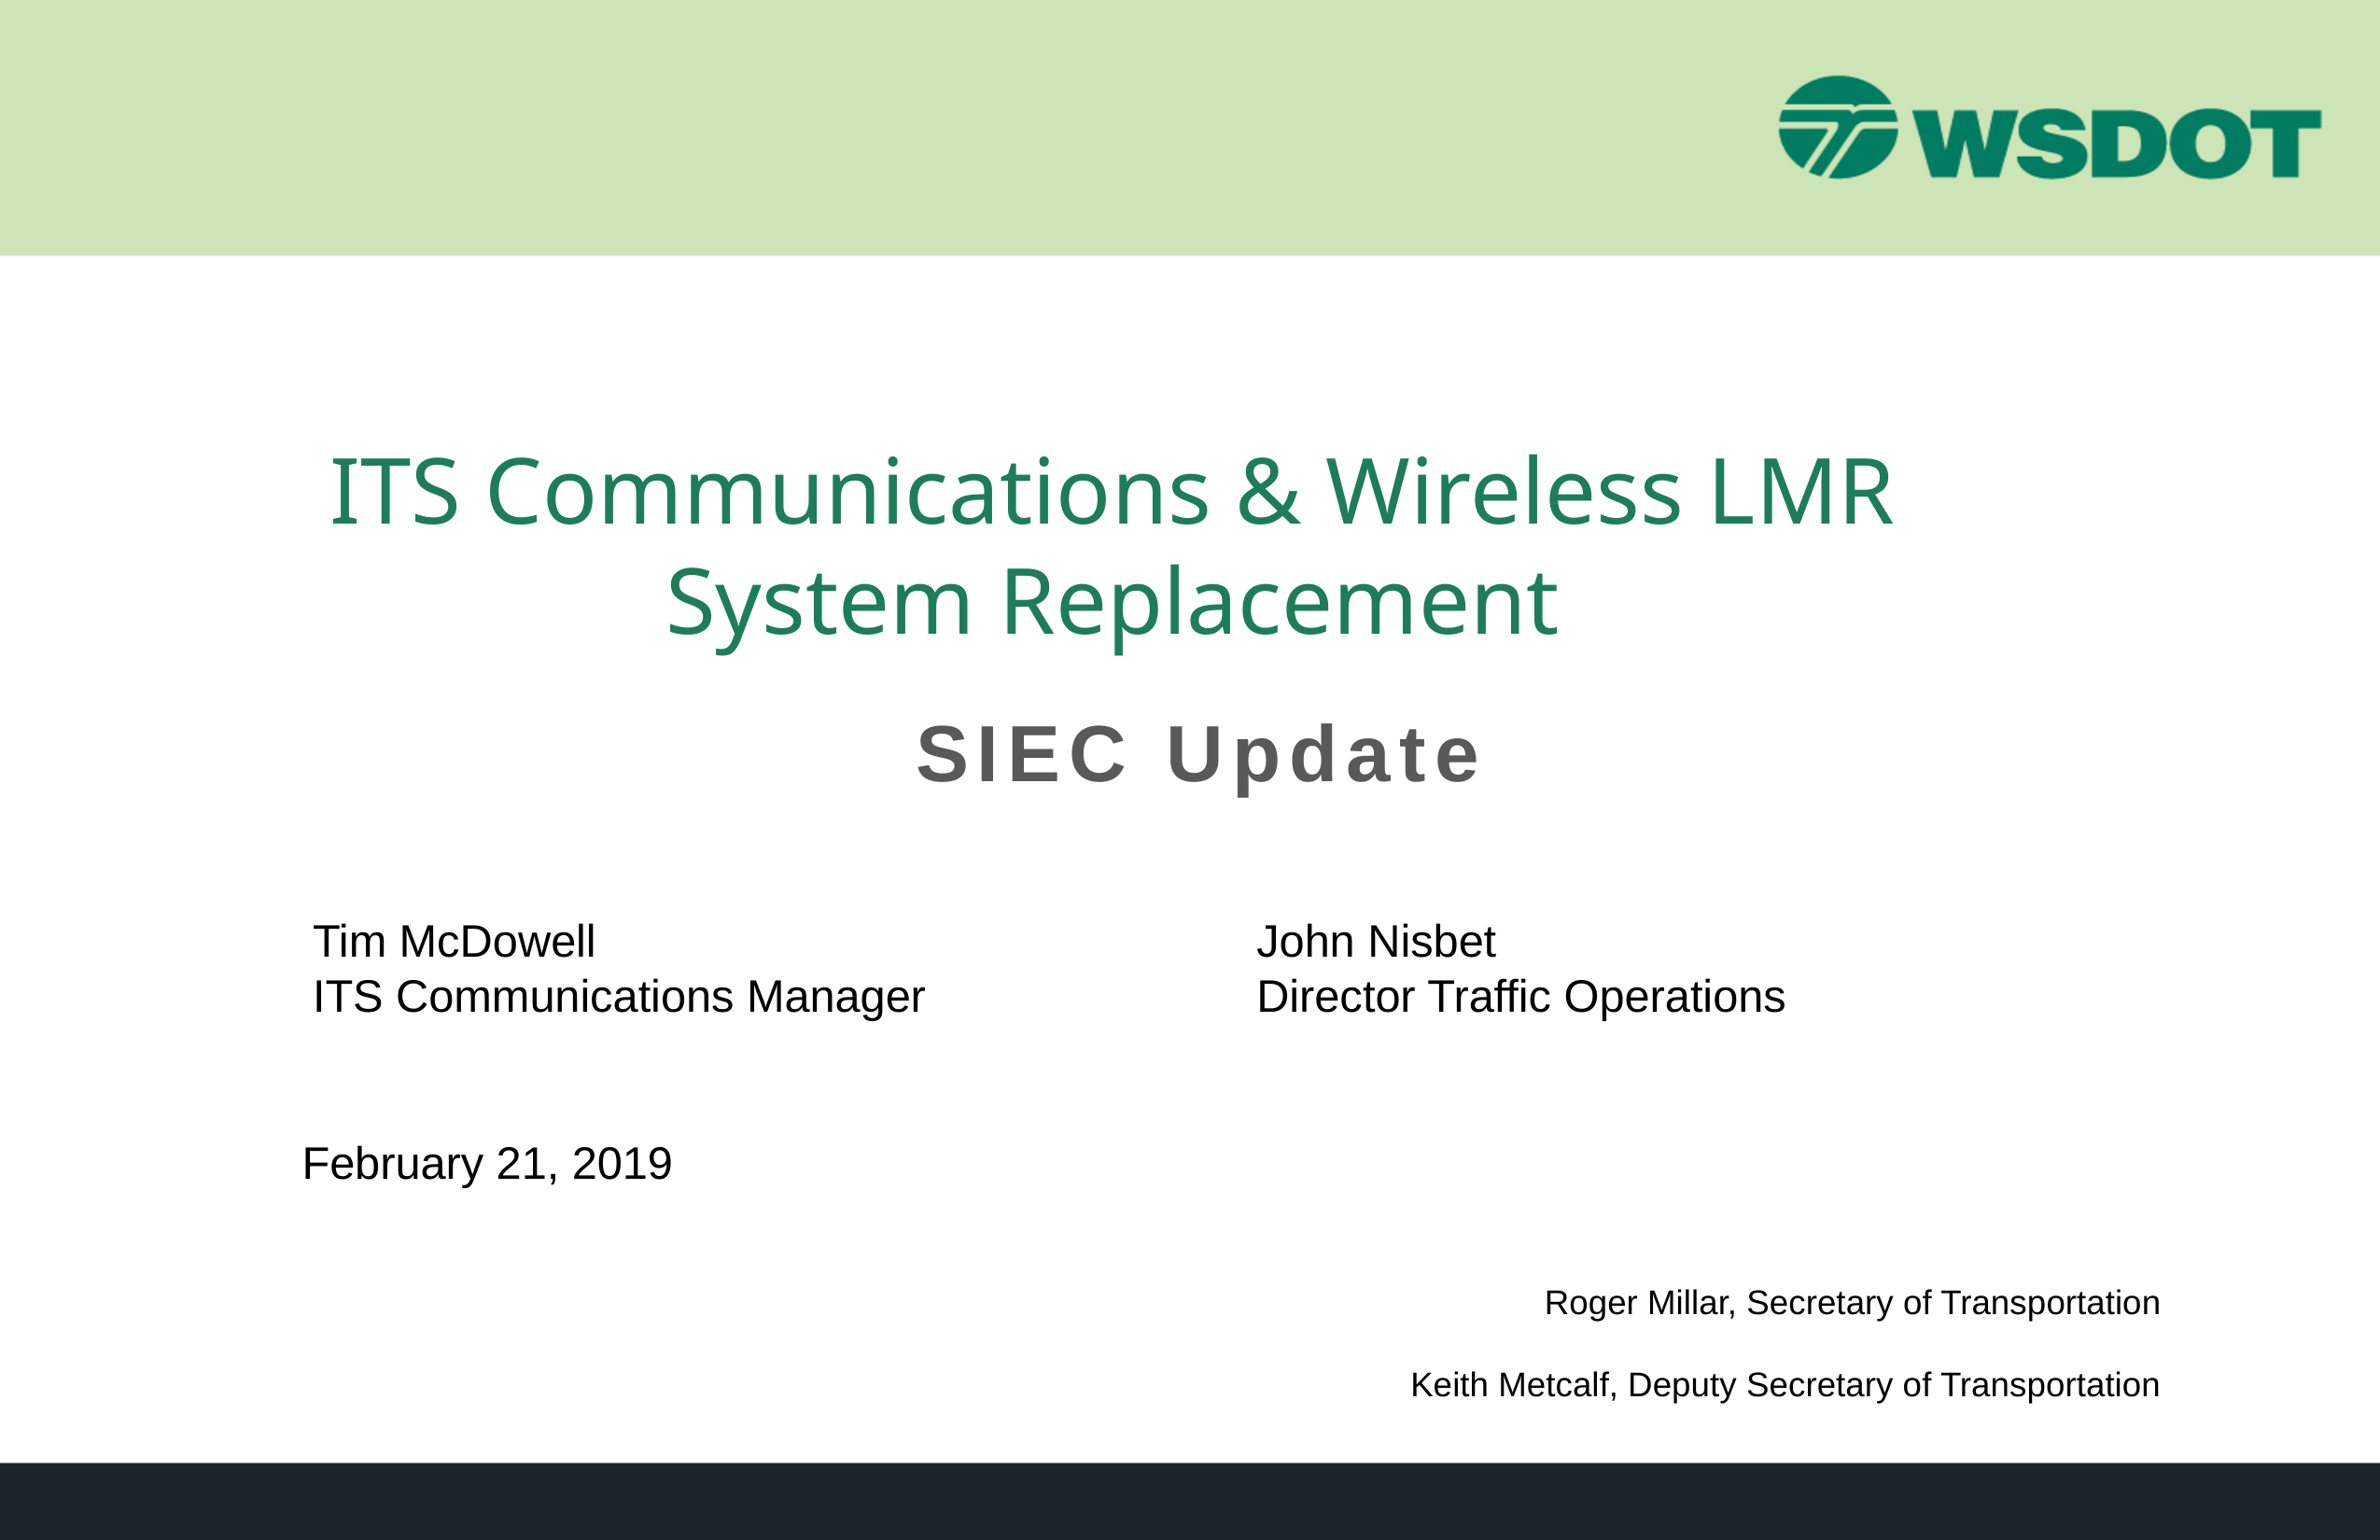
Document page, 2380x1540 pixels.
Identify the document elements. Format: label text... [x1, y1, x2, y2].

picture [0, 0, 2380, 1540]
text_box John Nisbet Director Traffic Operations [1242, 904, 2050, 1029]
text_box February 21, 2019 [287, 1127, 825, 1196]
text_box ITS Communications & Wireless LMR System Replacement [287, 426, 1939, 599]
text_box Roger Millar, Secretary of Transportation Keith Metcalf, Deputy Secretary of Transportation [1169, 1273, 2163, 1411]
text_box Tim McDowell ITS Communications Manager [313, 904, 961, 1029]
text_box SIEC Update [178, 599, 2217, 805]
